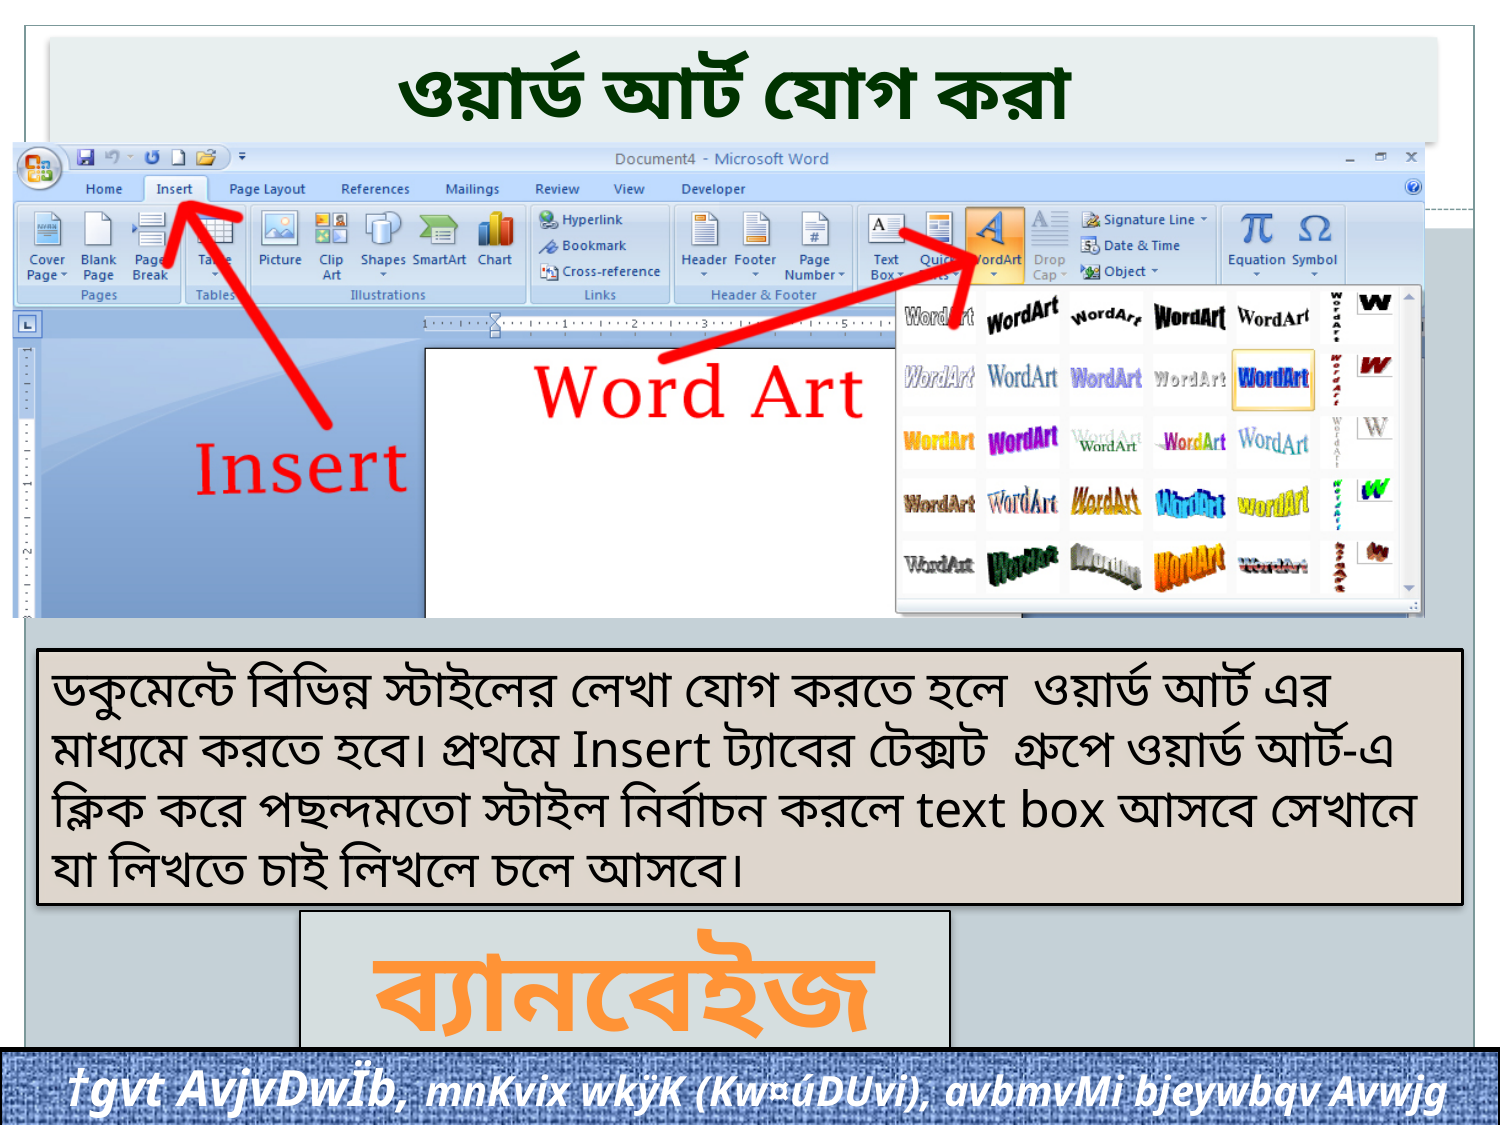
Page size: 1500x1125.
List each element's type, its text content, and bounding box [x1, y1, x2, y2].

text_box ব্যানবেইজ [299, 910, 951, 1049]
text_box ওয়ার্ড আর্ট যোগ করা [50, 37, 1438, 143]
text_box †gvt AvjvDwÏb, mnKvix wkÿK (Kw¤úDUvi), avbmvMi bjeywbqv Avwjg gv`ªvmv, kiY‡Lvjv, ev‡MinvU| [0, 1049, 1500, 1125]
picture [12, 142, 1426, 619]
text_box ডকুমেন্টে বিভিন্ন স্টাইলের লেখা যোগ করতে হলে ওয়ার্ড আর্ট এর মাধ্যমে করতে হবে। প্রথমে Insert ট্যাবের টেক্সট গ্রুপে ওয়ার্ড আর্ট-এ ক্লিক করে পছন্দমতো স্টাইল নির্বাচন করলে text box আসবে সেখানে যা লিখতে চাই লিখলে চলে আসবে। [37, 649, 1463, 905]
